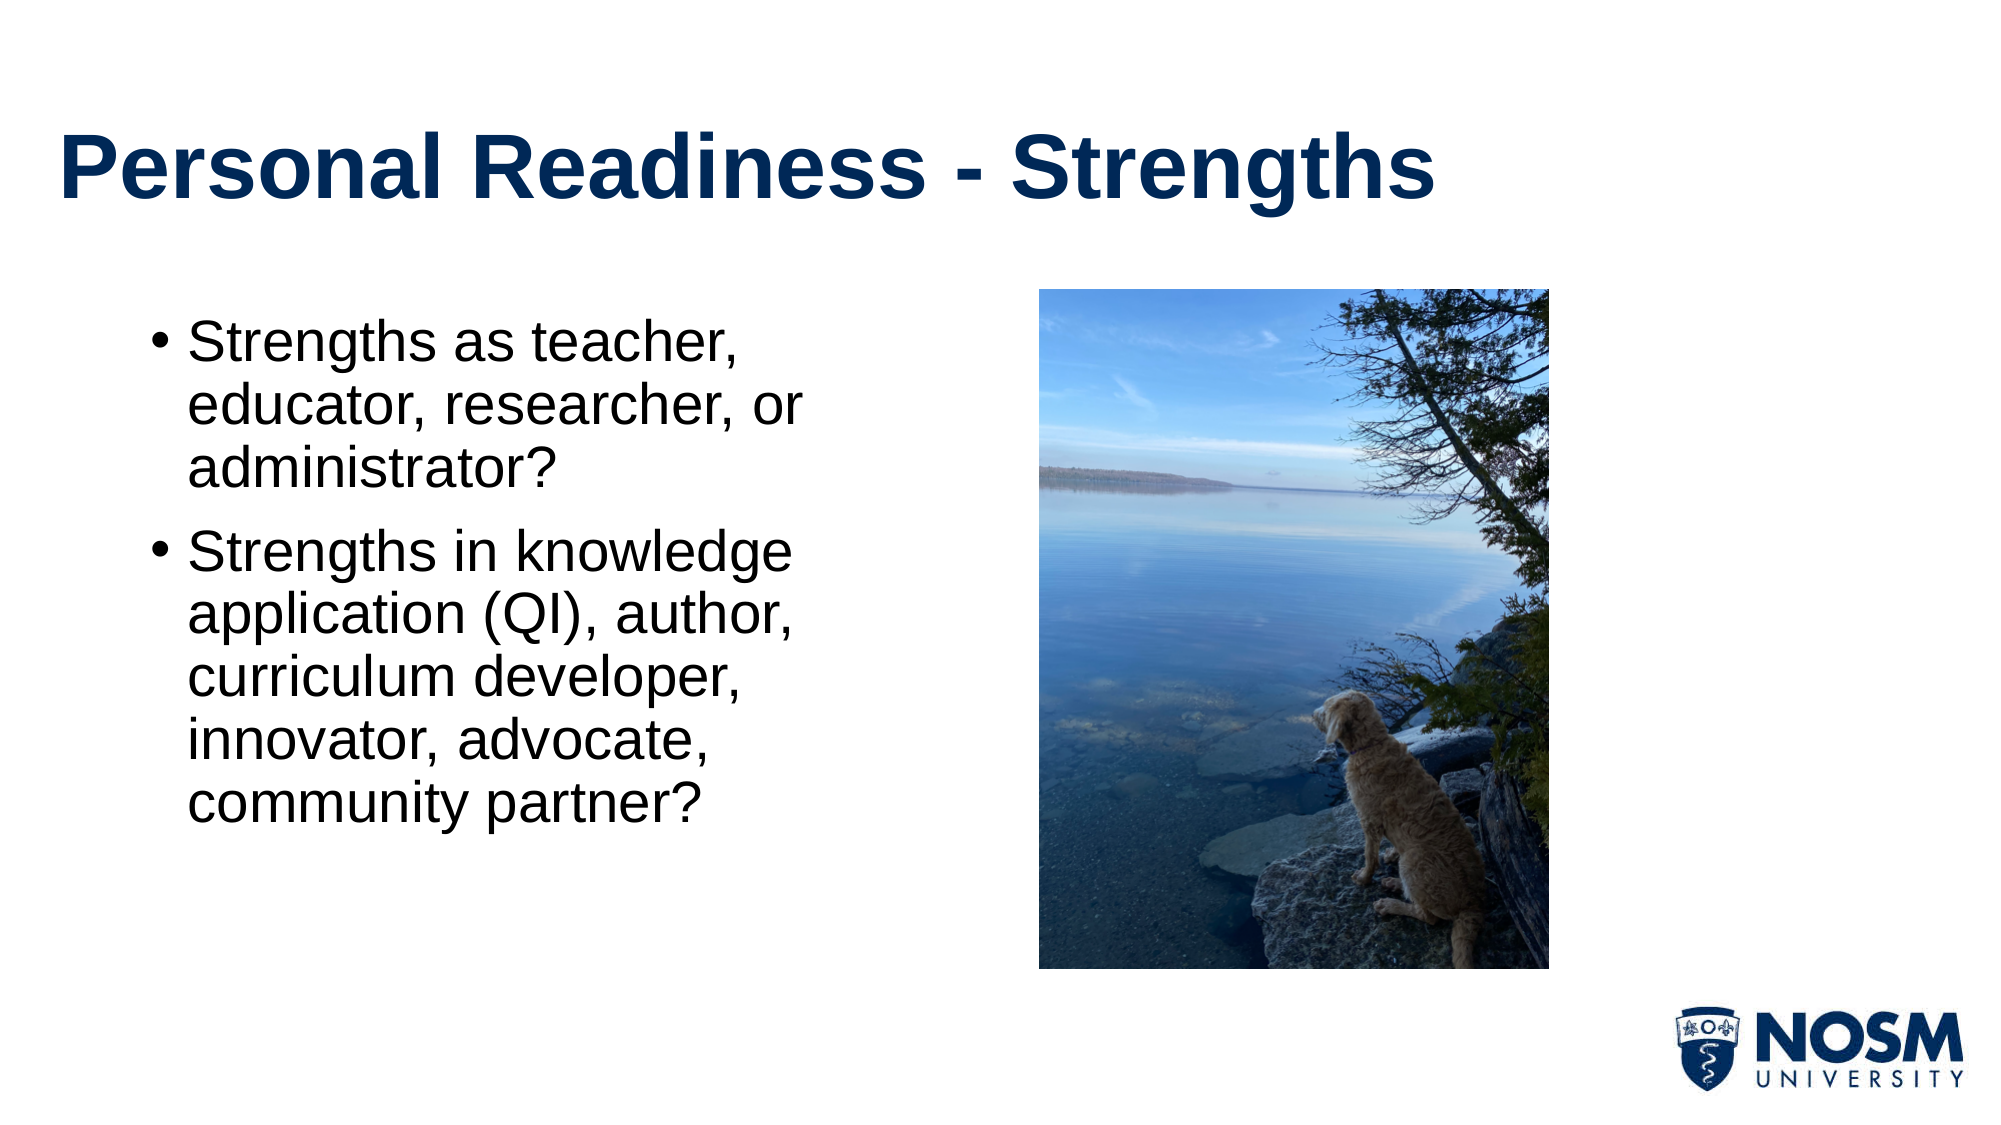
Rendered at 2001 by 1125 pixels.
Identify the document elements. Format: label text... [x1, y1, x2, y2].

title Personal Readiness - Strengths [43, 59, 1959, 278]
list Strengths as teacher, educator, researcher, or administrator? Strengths in knowledge application (QI), author, curriculum developer, innovator, advocate, community partner? [135, 303, 939, 973]
picture [0, 0, 2001, 1125]
